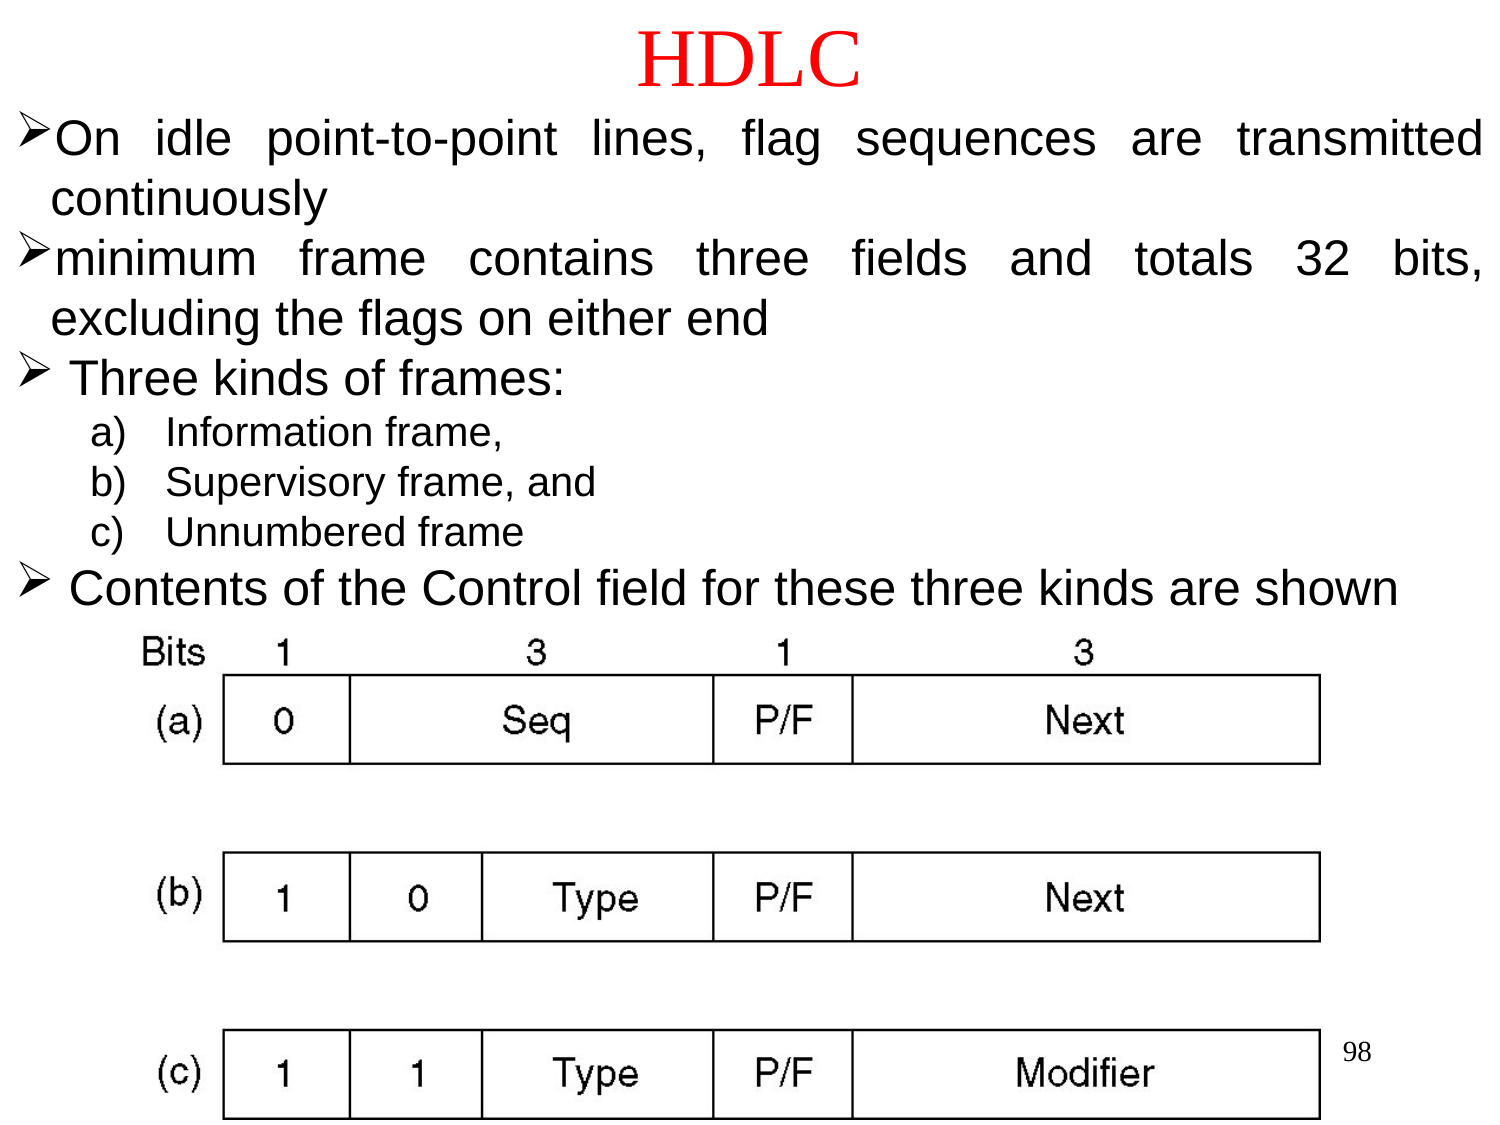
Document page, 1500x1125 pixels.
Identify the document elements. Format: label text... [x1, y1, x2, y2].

picture [139, 629, 1321, 1120]
text_box On idle point-to-point lines, flag sequences are transmitted continuously minimum frame contains three fields and totals 32 bits, excluding the flags on either end Three kinds of frames: Information frame, Supervisory frame, and Unnumbered frame Contents of the Control field for these three kinds are shown [0, 97, 1500, 1122]
title HDLC [0, 0, 1500, 97]
slide_number 98 [1325, 1024, 1388, 1101]
